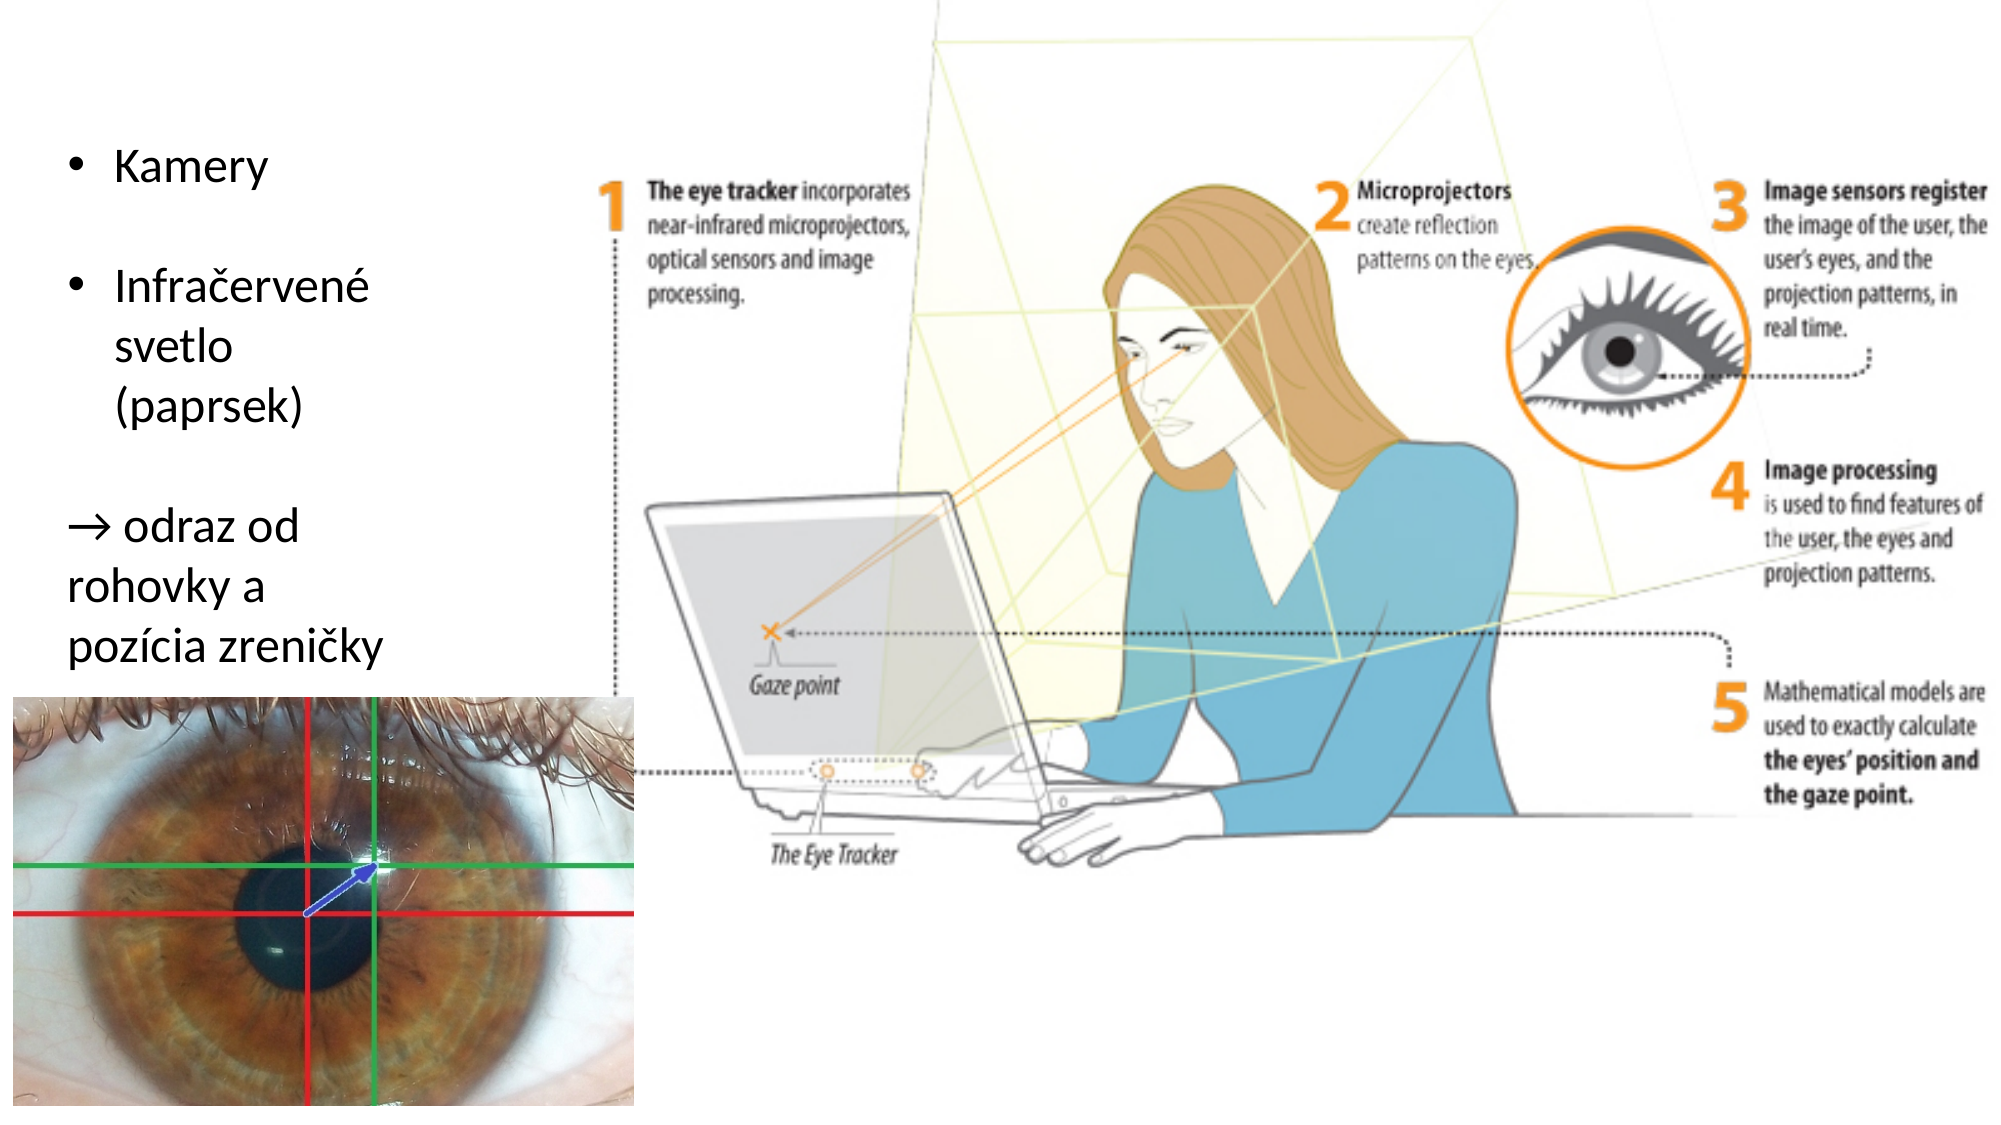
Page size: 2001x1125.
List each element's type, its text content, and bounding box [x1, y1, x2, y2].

picture [13, 0, 2000, 1106]
text_box Kamery Infračervené svetlo (paprsek) → odraz od rohovky a pozícia zreničky [52, 125, 406, 697]
